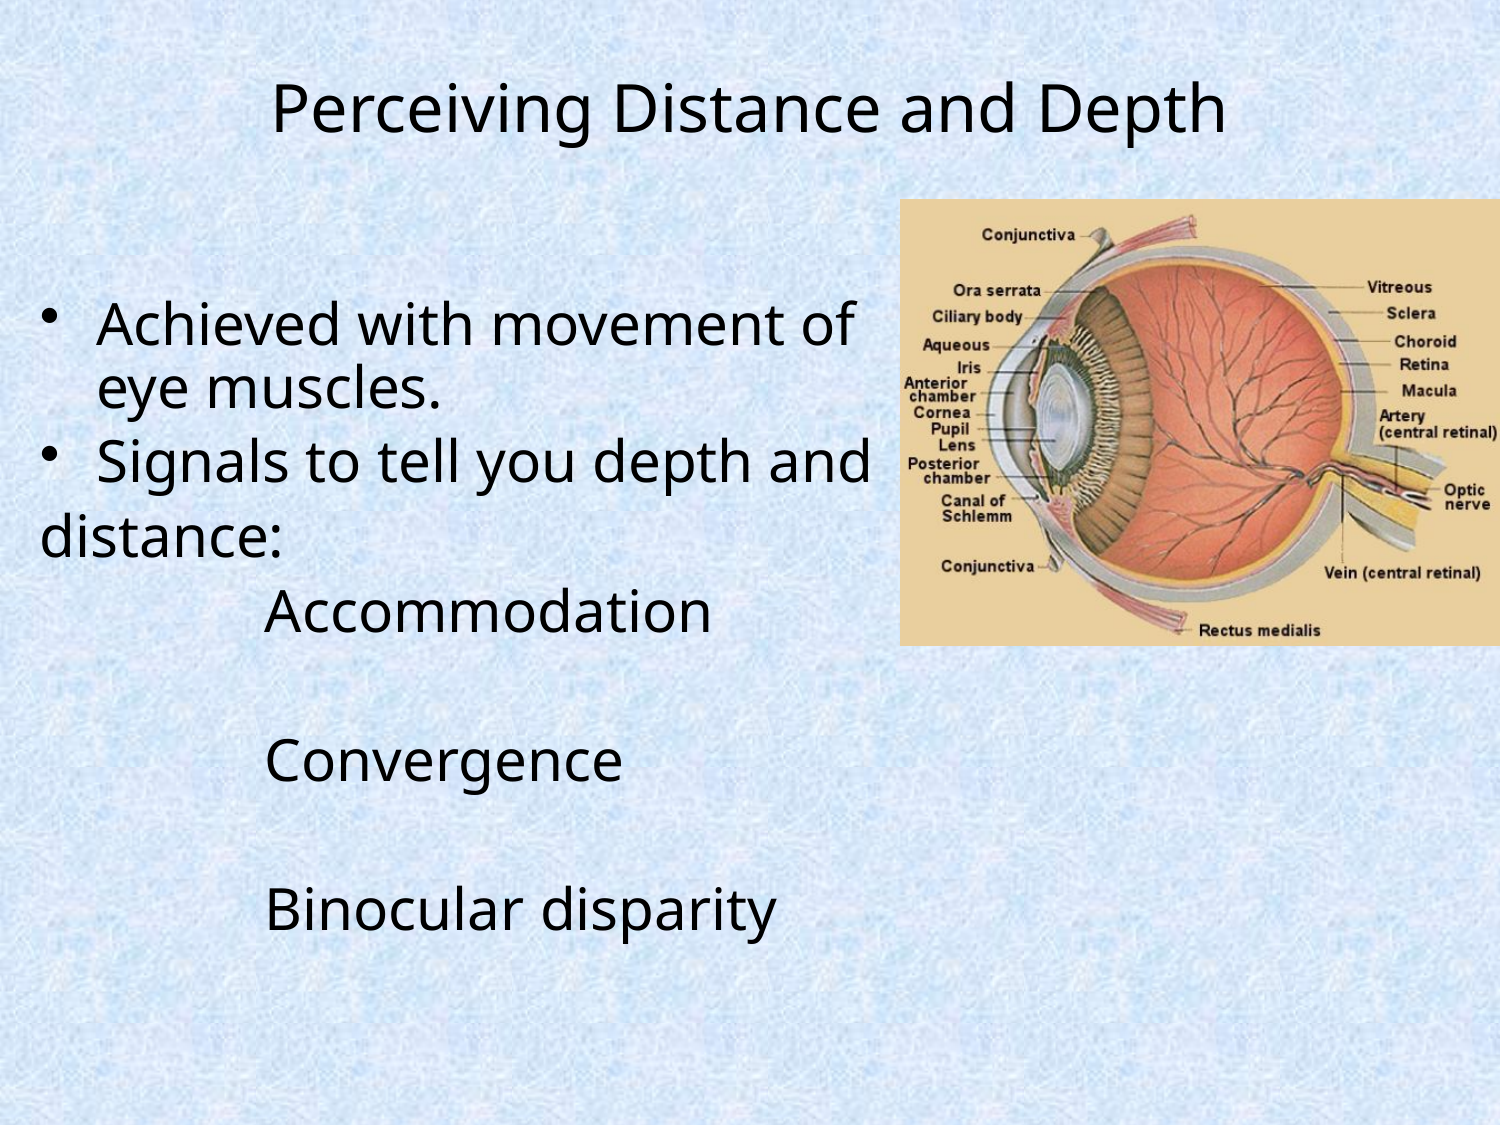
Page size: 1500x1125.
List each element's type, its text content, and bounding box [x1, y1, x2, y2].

title Perceiving Distance and Depth [112, 12, 1388, 201]
list Achieved with movement of eye muscles. Signals to tell you depth and distance: Accommodation Convergence Binocular disparity [24, 287, 1363, 1076]
picture [0, 0, 1500, 1125]
